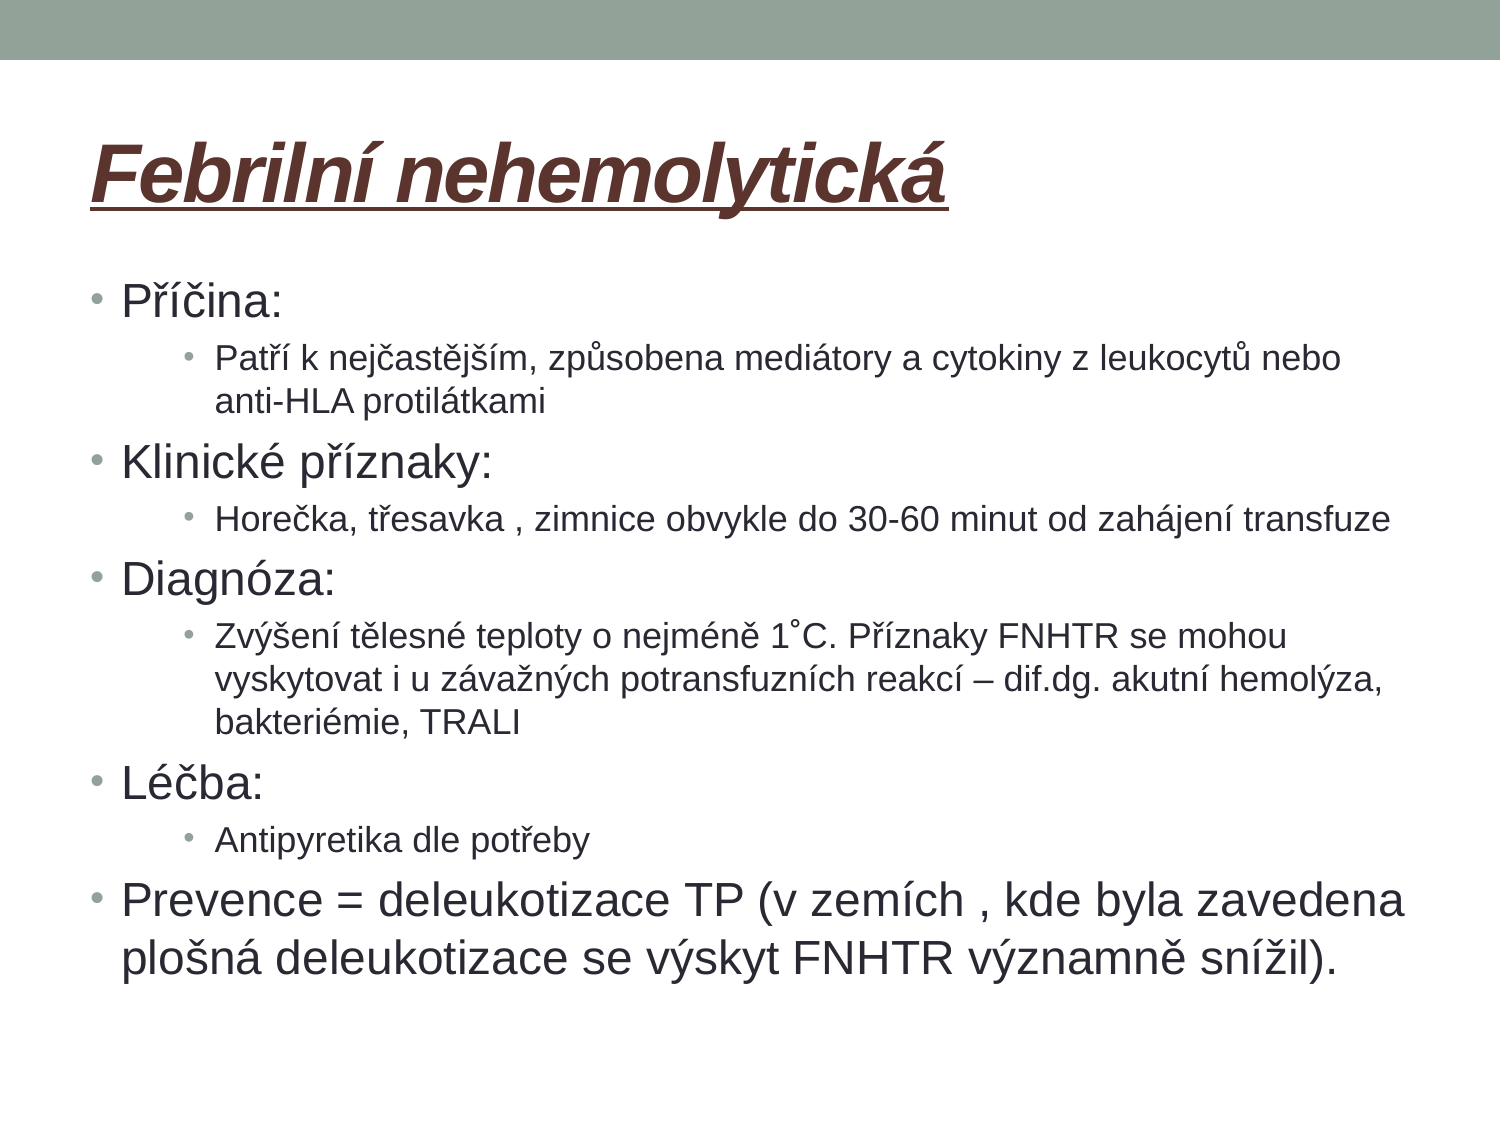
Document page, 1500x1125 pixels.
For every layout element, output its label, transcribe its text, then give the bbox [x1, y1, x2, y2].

list Příčina: Patří k nejčastějším, způsobena mediátory a cytokiny z leukocytů nebo anti-HLA protilátkami Klinické příznaky: Horečka, třesavka , zimnice obvykle do 30-60 minut od zahájení transfuze Diagnóza: Zvýšení tělesné teploty o nejméně 1˚C. Příznaky FNHTR se mohou vyskytovat i u závažných potransfuzních reakcí – dif.dg. akutní hemolýza, bakteriémie, TRALI Léčba: Antipyretika dle potřeby Prevence = deleukotizace TP (v zemích , kde byla zavedena plošná deleukotizace se výskyt FNHTR významně snížil). [75, 262, 1425, 1063]
title Febrilní nehemolytická [75, 87, 1425, 250]
